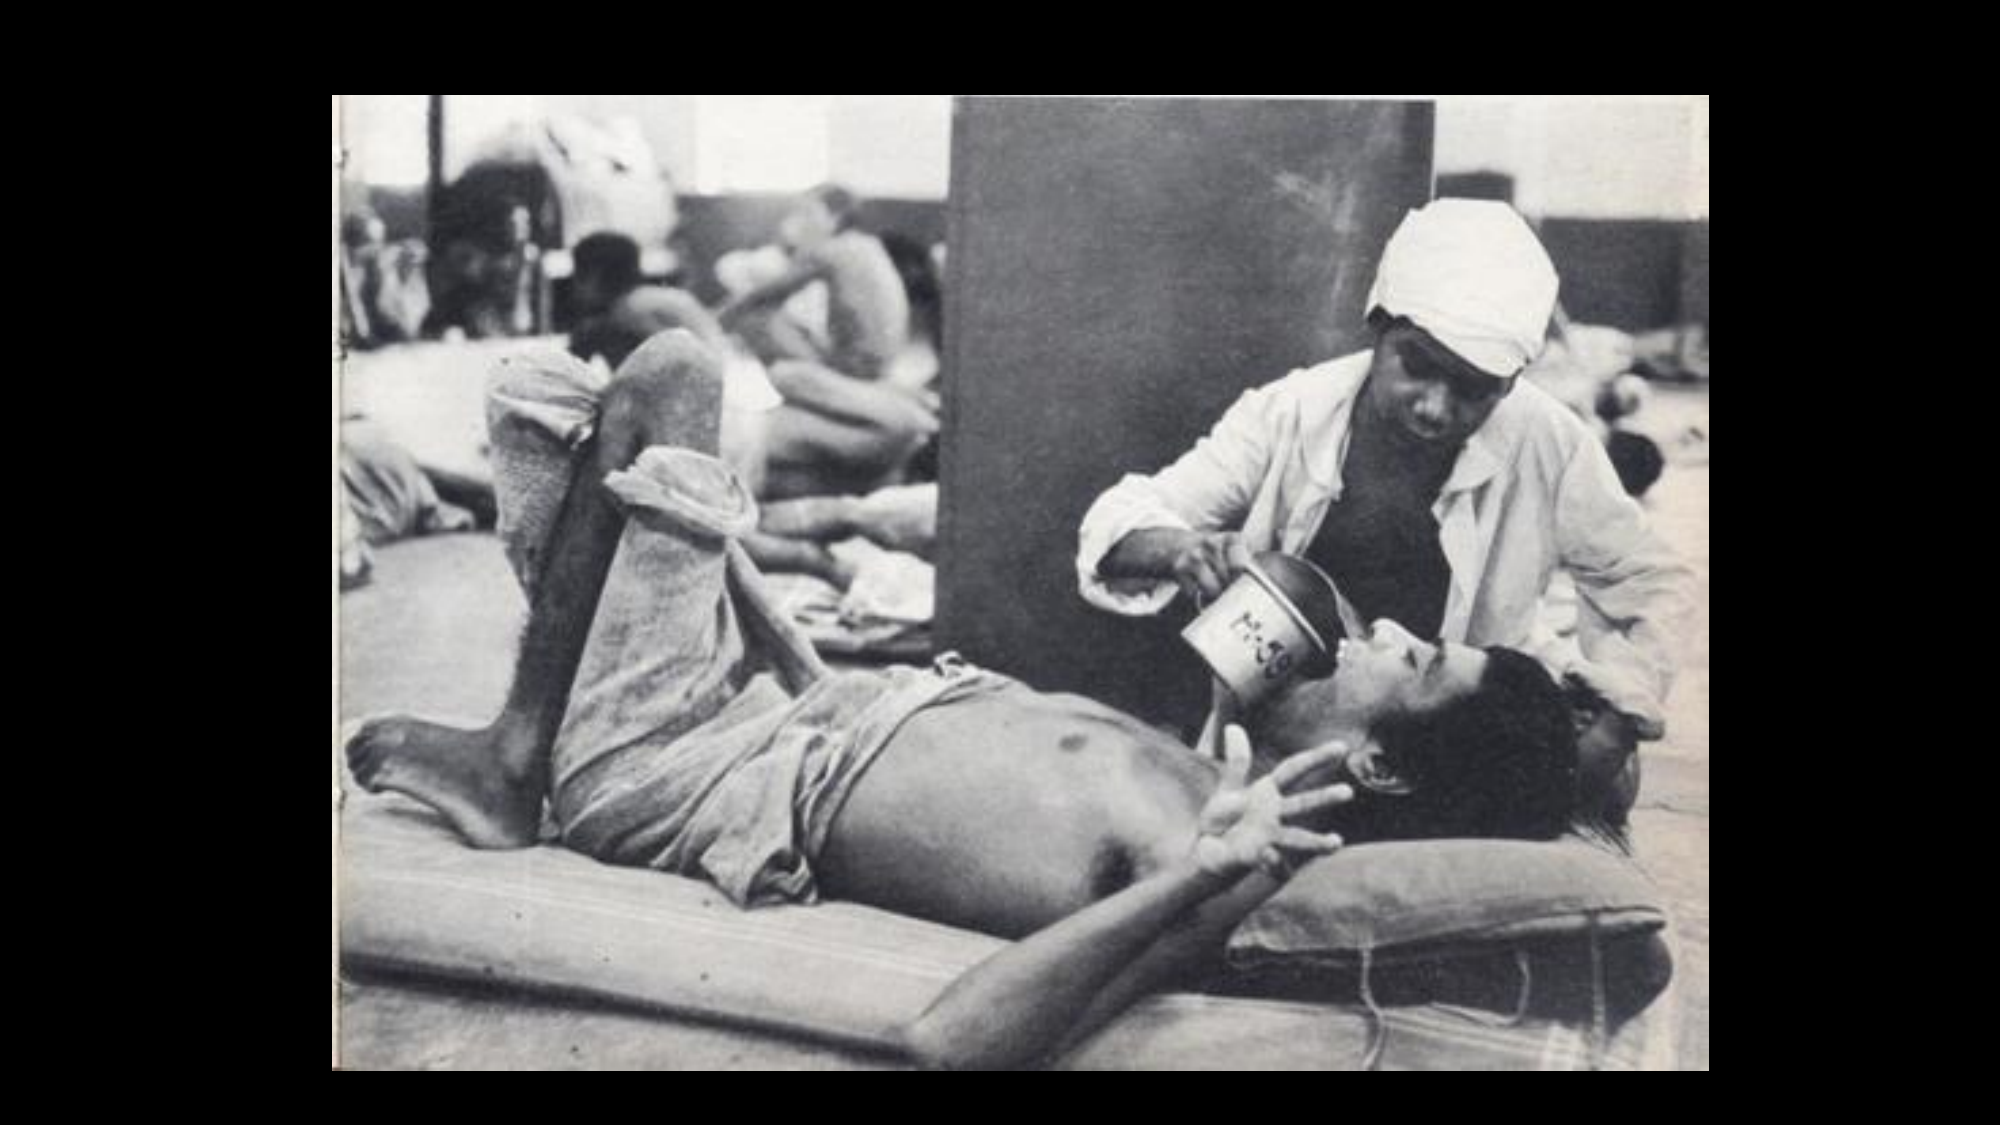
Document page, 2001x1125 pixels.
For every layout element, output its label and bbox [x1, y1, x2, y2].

picture [332, 95, 1710, 1071]
